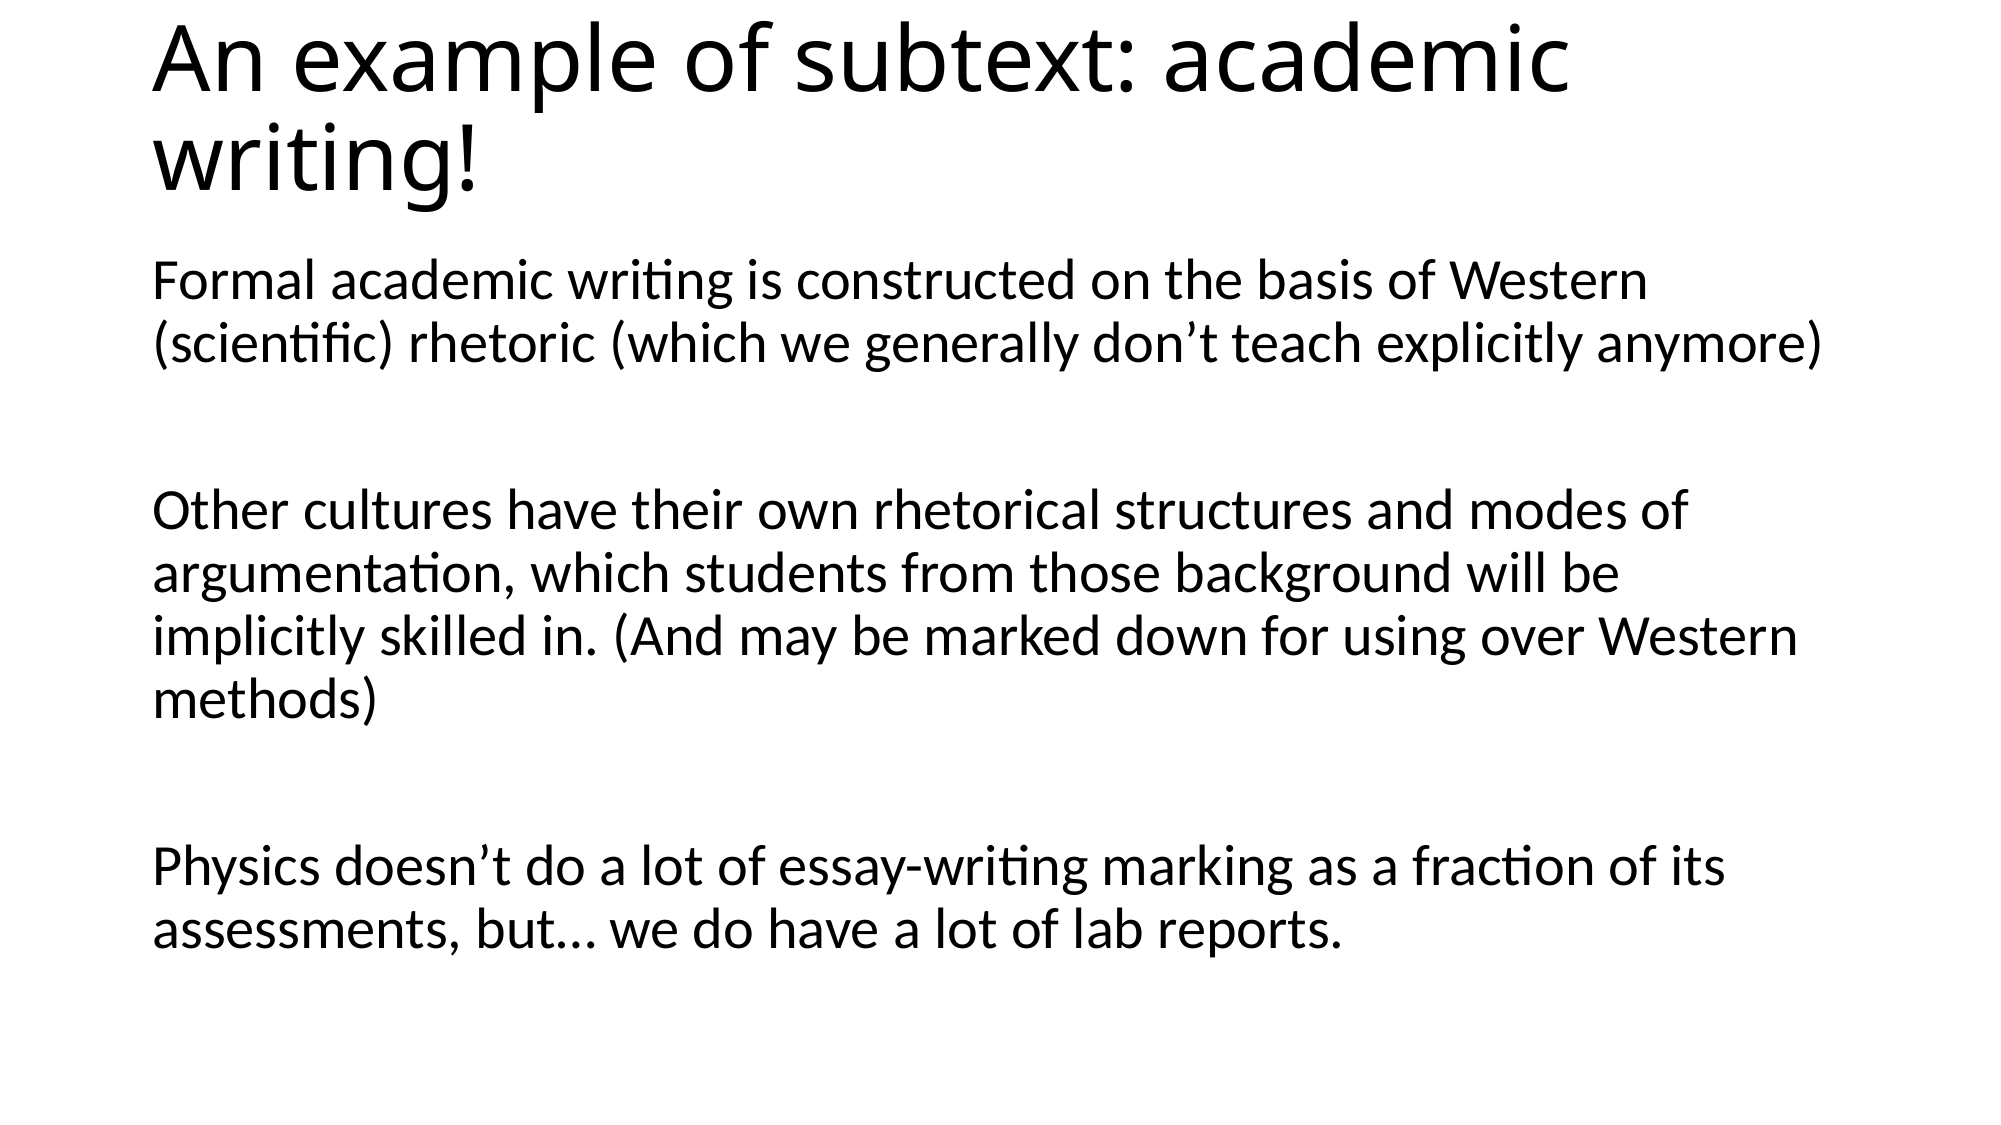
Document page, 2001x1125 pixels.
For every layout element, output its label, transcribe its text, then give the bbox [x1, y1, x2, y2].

list Formal academic writing is constructed on the basis of Western (scientific) rhetoric (which we generally don’t teach explicitly anymore) Other cultures have their own rhetorical structures and modes of argumentation, which students from those background will be implicitly skilled in. (And may be marked down for using over Western methods) Physics doesn’t do a lot of essay-writing marking as a fraction of its assessments, but… we do have a lot of lab reports. [137, 241, 1863, 1065]
title An example of subtext: academic writing! [137, 3, 1863, 221]
